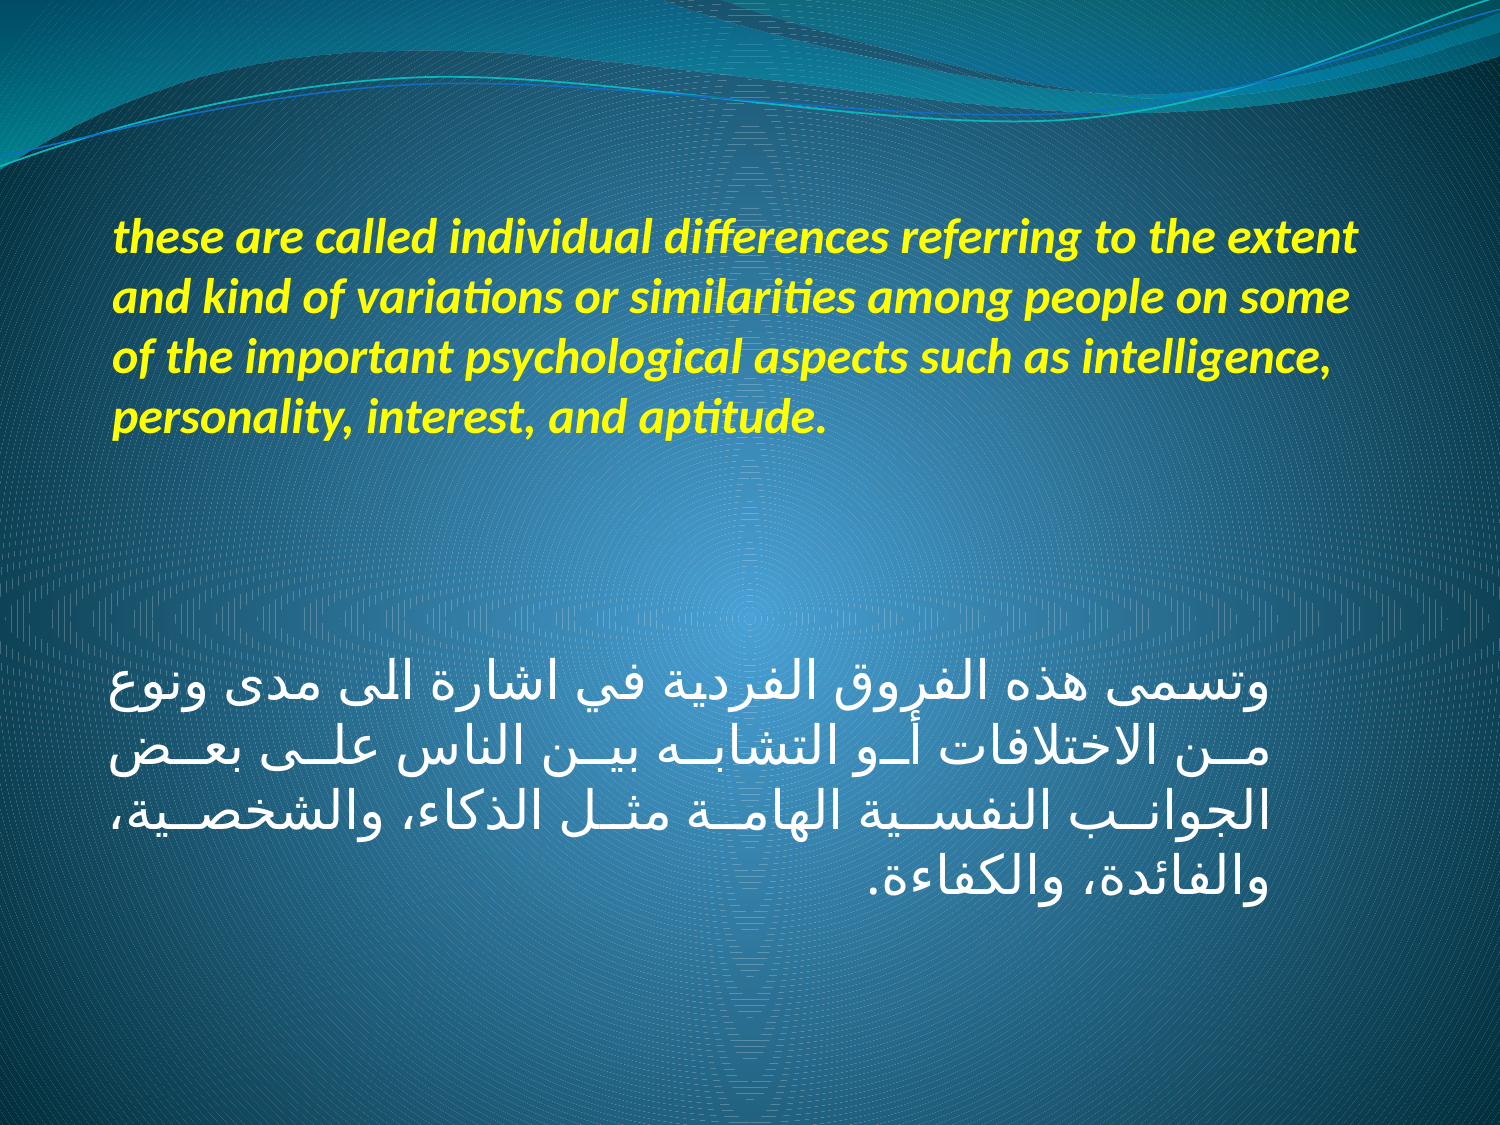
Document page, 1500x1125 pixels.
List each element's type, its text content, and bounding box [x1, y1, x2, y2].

subtitle وتسمى هذه الفروق الفردية في اشارة الى مدى ونوع من الاختلافات أو التشابه بين الناس على بعض الجوانب النفسية الهامة مثل الذكاء، والشخصية، والفائدة، والكفاءة. [100, 637, 1275, 925]
title these are called individual differences referring to the extent and kind of variations or similarities among people on some of the important psychological aspects such as intelligence, personality, interest, and aptitude. [112, 196, 1388, 504]
